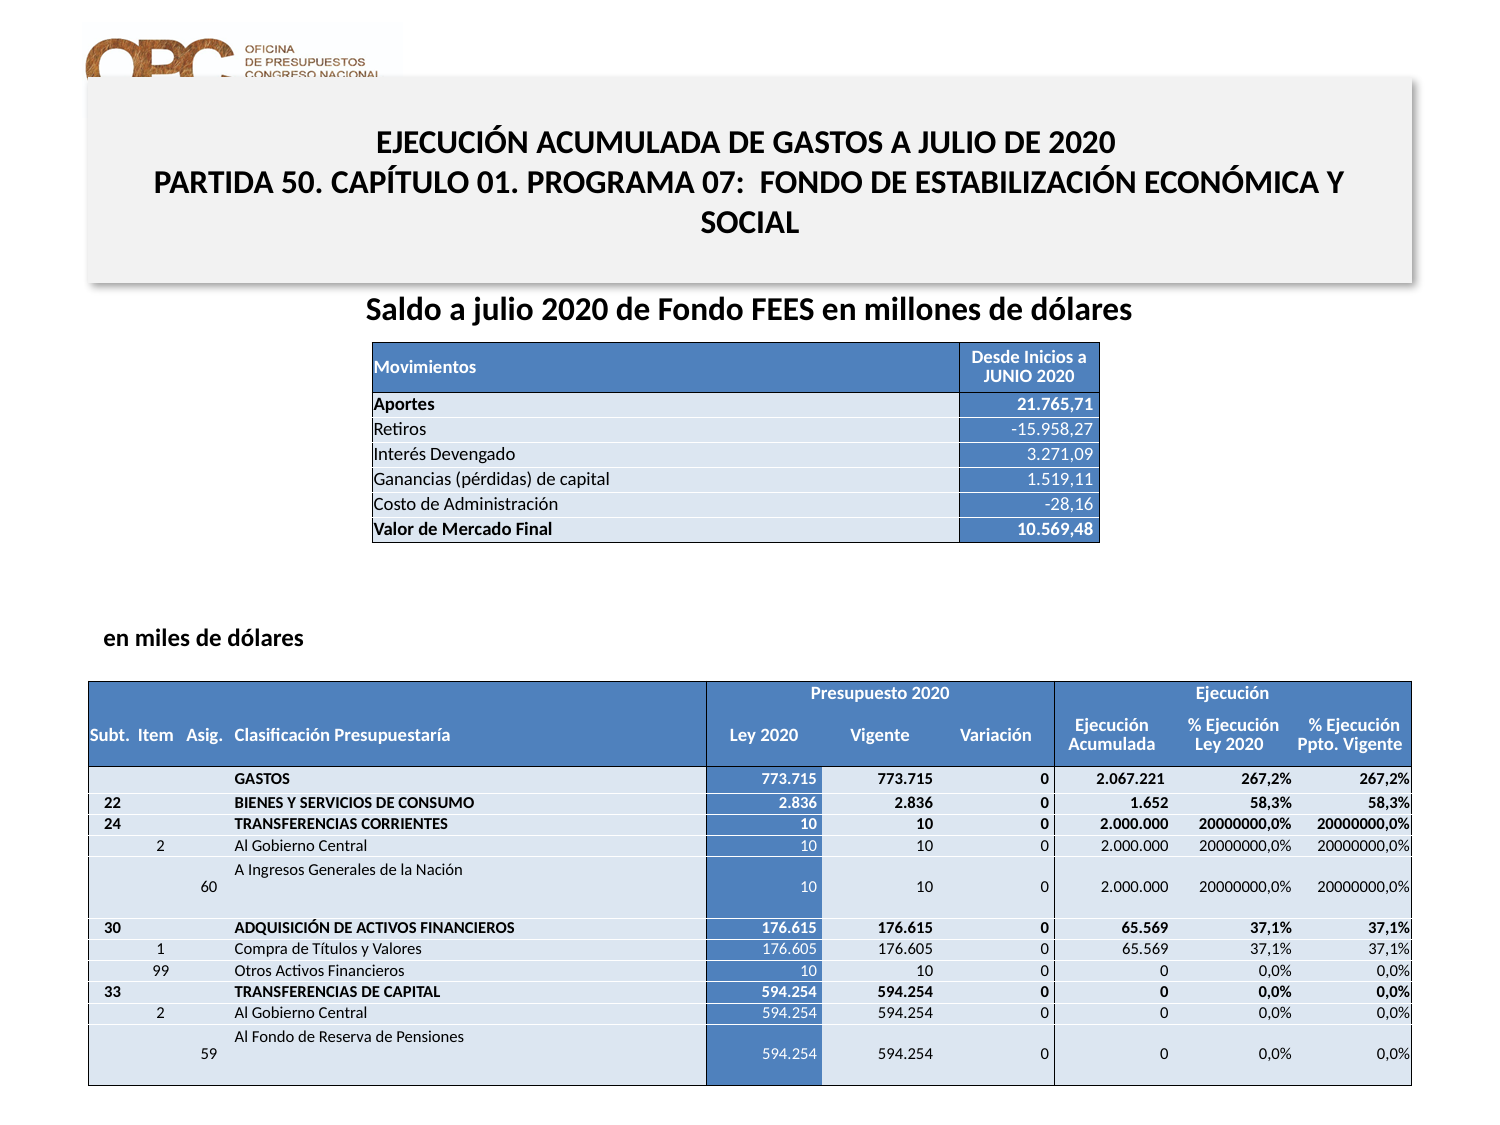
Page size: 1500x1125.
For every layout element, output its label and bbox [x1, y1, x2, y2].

table_cell [1055, 767, 1411, 792]
table_cell [960, 493, 1099, 517]
table_cell [89, 993, 706, 1013]
table_cell [89, 836, 706, 856]
table_cell [373, 518, 959, 542]
table_cell [1055, 814, 1411, 835]
table_cell [1055, 1014, 1411, 1064]
table_cell [373, 418, 959, 442]
table_header [707, 682, 1054, 705]
table_header [89, 682, 706, 705]
table_cell [1055, 793, 1411, 813]
table_cell [89, 767, 706, 792]
title [88, 78, 1412, 282]
table_cell [707, 1014, 1054, 1064]
table_cell [960, 418, 1099, 442]
table_cell [960, 393, 1099, 417]
table_cell [89, 972, 706, 992]
table_cell [1055, 929, 1411, 949]
table_cell [89, 929, 706, 949]
table_cell [960, 468, 1099, 492]
table_cell [707, 814, 1054, 835]
table_cell [1055, 836, 1411, 856]
table_cell [707, 836, 1054, 856]
table_cell [1055, 972, 1411, 992]
table_cell [89, 908, 706, 928]
table_cell [373, 443, 959, 467]
table_cell [960, 443, 1099, 467]
text_box [271, 279, 1229, 339]
table_cell [89, 793, 706, 813]
table_cell [707, 950, 1054, 971]
table_cell [373, 393, 959, 417]
table_cell [1055, 993, 1411, 1013]
table_cell [707, 908, 1054, 928]
table_cell [89, 950, 706, 971]
table_cell [89, 705, 706, 766]
table_header [373, 343, 959, 392]
table_cell [707, 857, 1054, 907]
table_cell [707, 929, 1054, 949]
table_cell [373, 468, 959, 492]
table_cell [707, 767, 1054, 792]
table_header [1055, 682, 1411, 705]
table_cell [707, 993, 1054, 1013]
table_cell [1055, 705, 1411, 766]
table_cell [707, 972, 1054, 992]
table_cell [89, 814, 706, 835]
table_cell [89, 857, 706, 907]
slide_number [1074, 1042, 1425, 1103]
table_cell [89, 1014, 706, 1064]
picture [82, 22, 403, 118]
table_cell [707, 705, 1054, 766]
table_cell [960, 518, 1099, 542]
text_box [88, 614, 1412, 654]
table_cell [1055, 908, 1411, 928]
table_cell [707, 793, 1054, 813]
table_header [960, 343, 1099, 392]
table_cell [1055, 950, 1411, 971]
table_cell [1055, 857, 1411, 907]
table_cell [373, 493, 959, 517]
